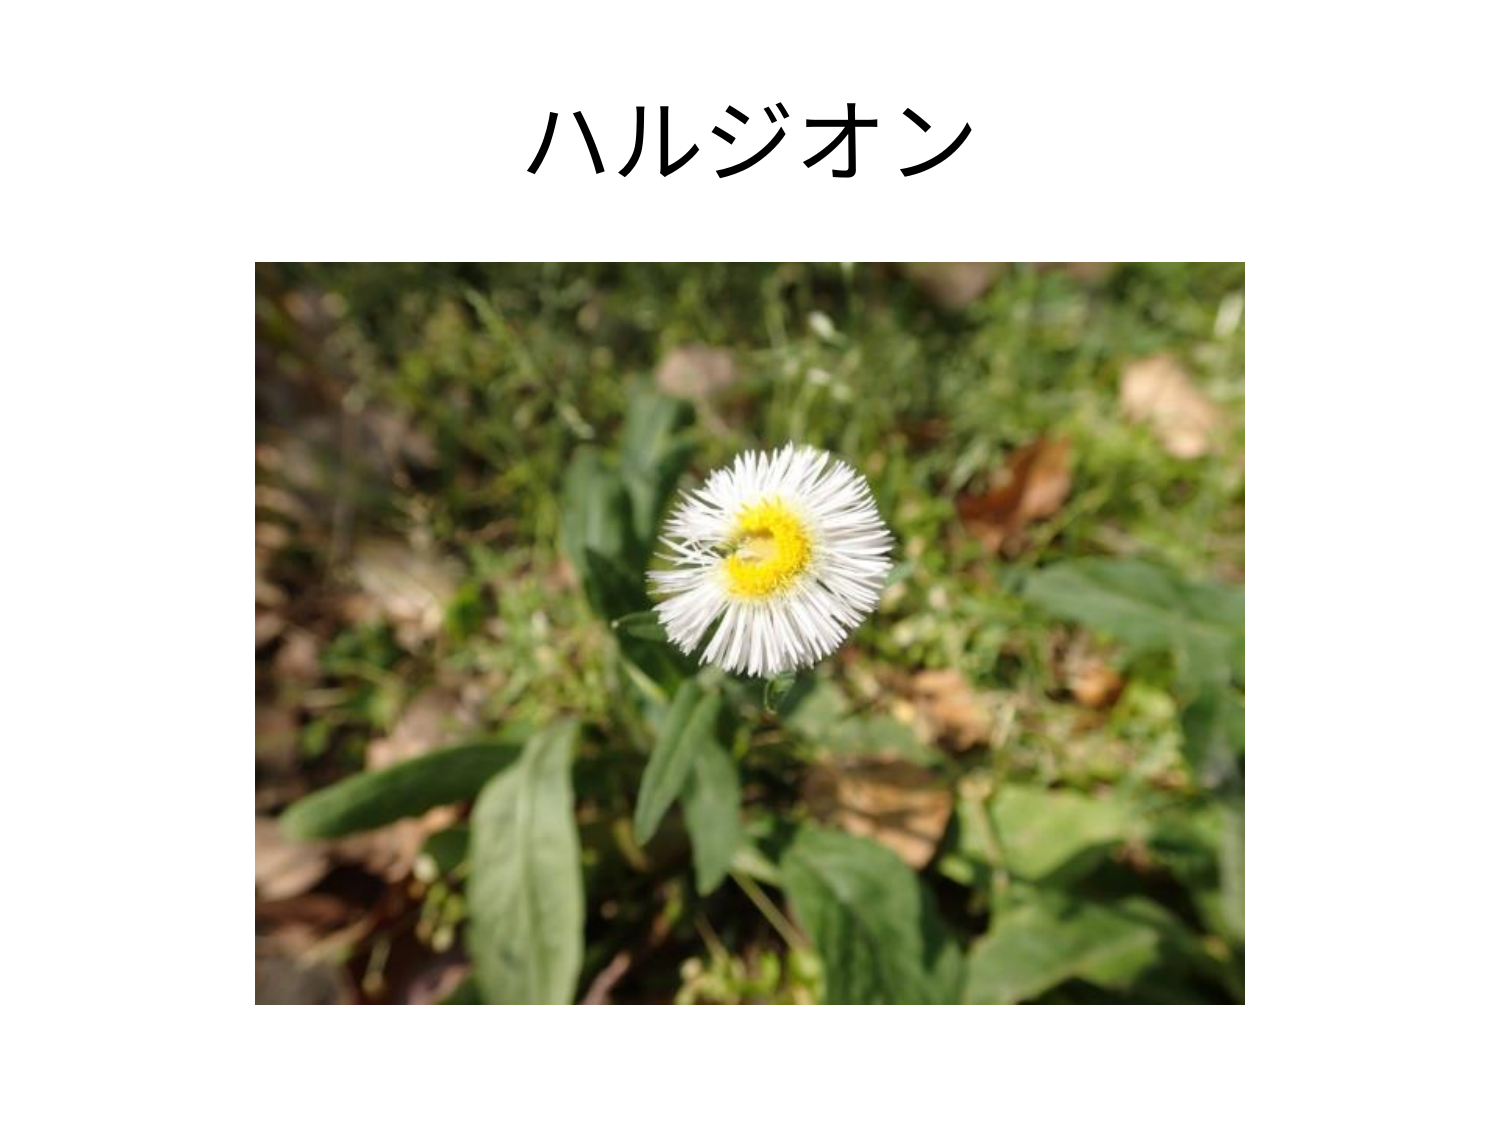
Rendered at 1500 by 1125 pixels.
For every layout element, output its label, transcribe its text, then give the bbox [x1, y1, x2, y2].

title ハルジオン [75, 45, 1425, 233]
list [254, 262, 1246, 1006]
